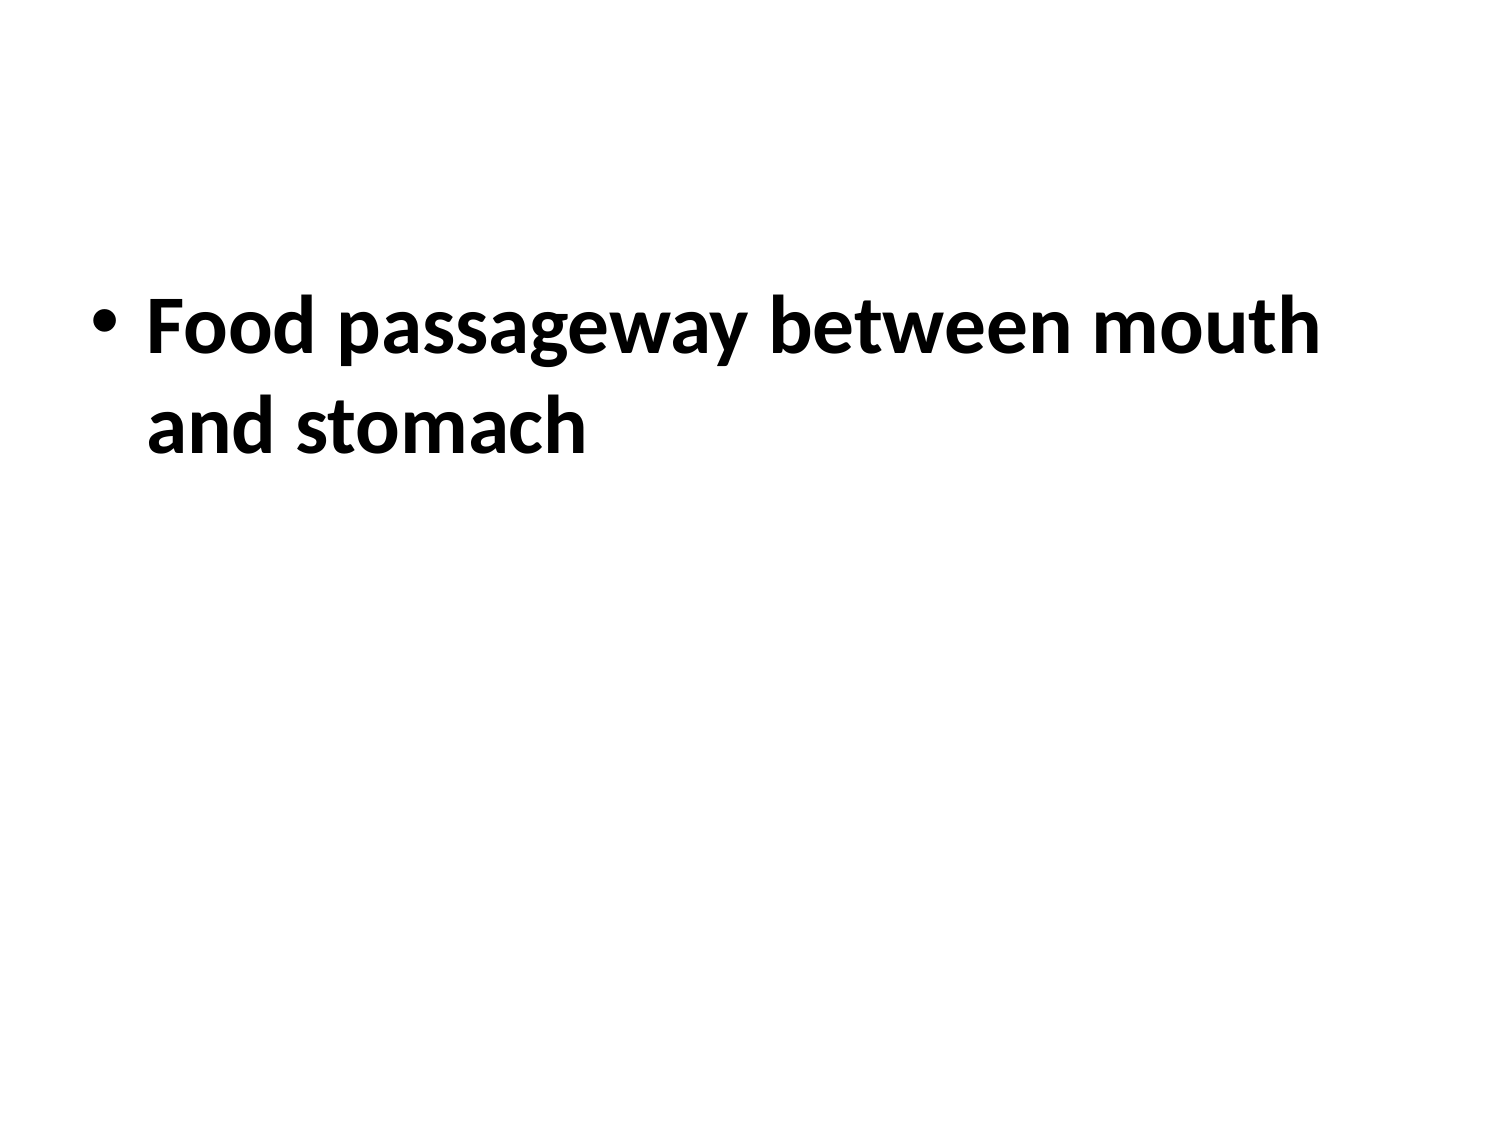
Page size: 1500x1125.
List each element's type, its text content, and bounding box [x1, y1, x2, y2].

list Food passageway between mouth and stomach [75, 262, 1425, 1005]
